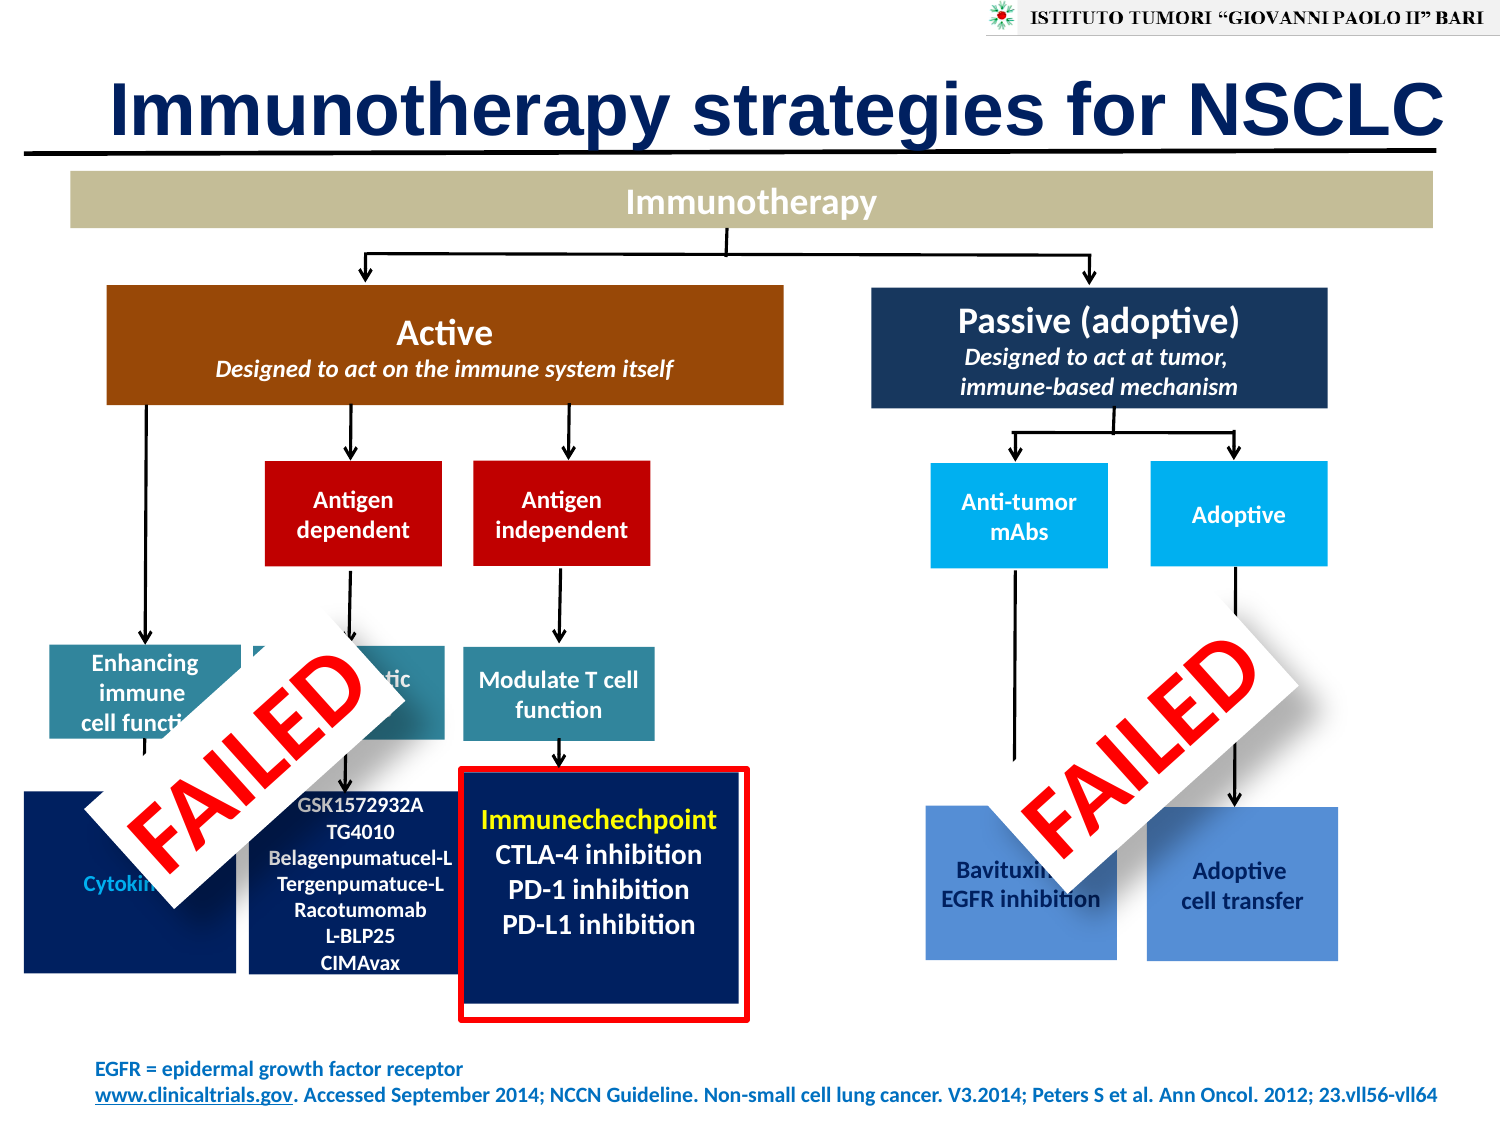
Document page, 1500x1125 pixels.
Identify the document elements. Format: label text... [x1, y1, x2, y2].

text_box Antigen dependent [263, 459, 444, 568]
text_box Anti-tumor mAbs [929, 461, 1110, 571]
text_box Immunotherapy [68, 169, 1435, 230]
text_box GSK1572932A TG4010 Belagenpumatucel-L Tergenpumatuce-L Racotumomab L-BLP25 CIMAvax [247, 789, 458, 976]
text_box Passive (adoptive) Designed to act at tumor, immune-based mechanism [869, 286, 1330, 411]
text_box FAILED [1095, 585, 1298, 688]
text_box Adoptive cell transfer [1145, 805, 1340, 963]
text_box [23, 150, 1437, 154]
text_box Bavituximab EGFR inhibition [923, 804, 1119, 962]
text_box EGFR = epidermal growth factor receptor www.clinicaltrials.gov. Accessed September 2014; NCCN Guideline. Non-small cell lung cancer. V3.2014; Peters S et al. Ann Oncol. 2012; 23.vll56-vll64 [80, 1046, 1455, 1114]
text_box Antigen independent [471, 459, 653, 568]
title Immunotherapy strategies for NSCLC [86, 34, 1470, 177]
text_box Cytokines [22, 789, 238, 975]
text_box Enhancing immune cell function [47, 643, 243, 741]
text_box FAILED [977, 696, 1288, 894]
text_box Therapeutic vaccines [382, 644, 447, 742]
text_box Active Designed to act on the immune system itself [104, 283, 786, 407]
text_box Modulate T cell function [461, 645, 657, 743]
picture [985, 0, 1500, 43]
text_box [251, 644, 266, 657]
text_box FAILED [84, 600, 406, 910]
text_box [459, 767, 749, 1022]
text_box Adoptive [1148, 459, 1330, 568]
